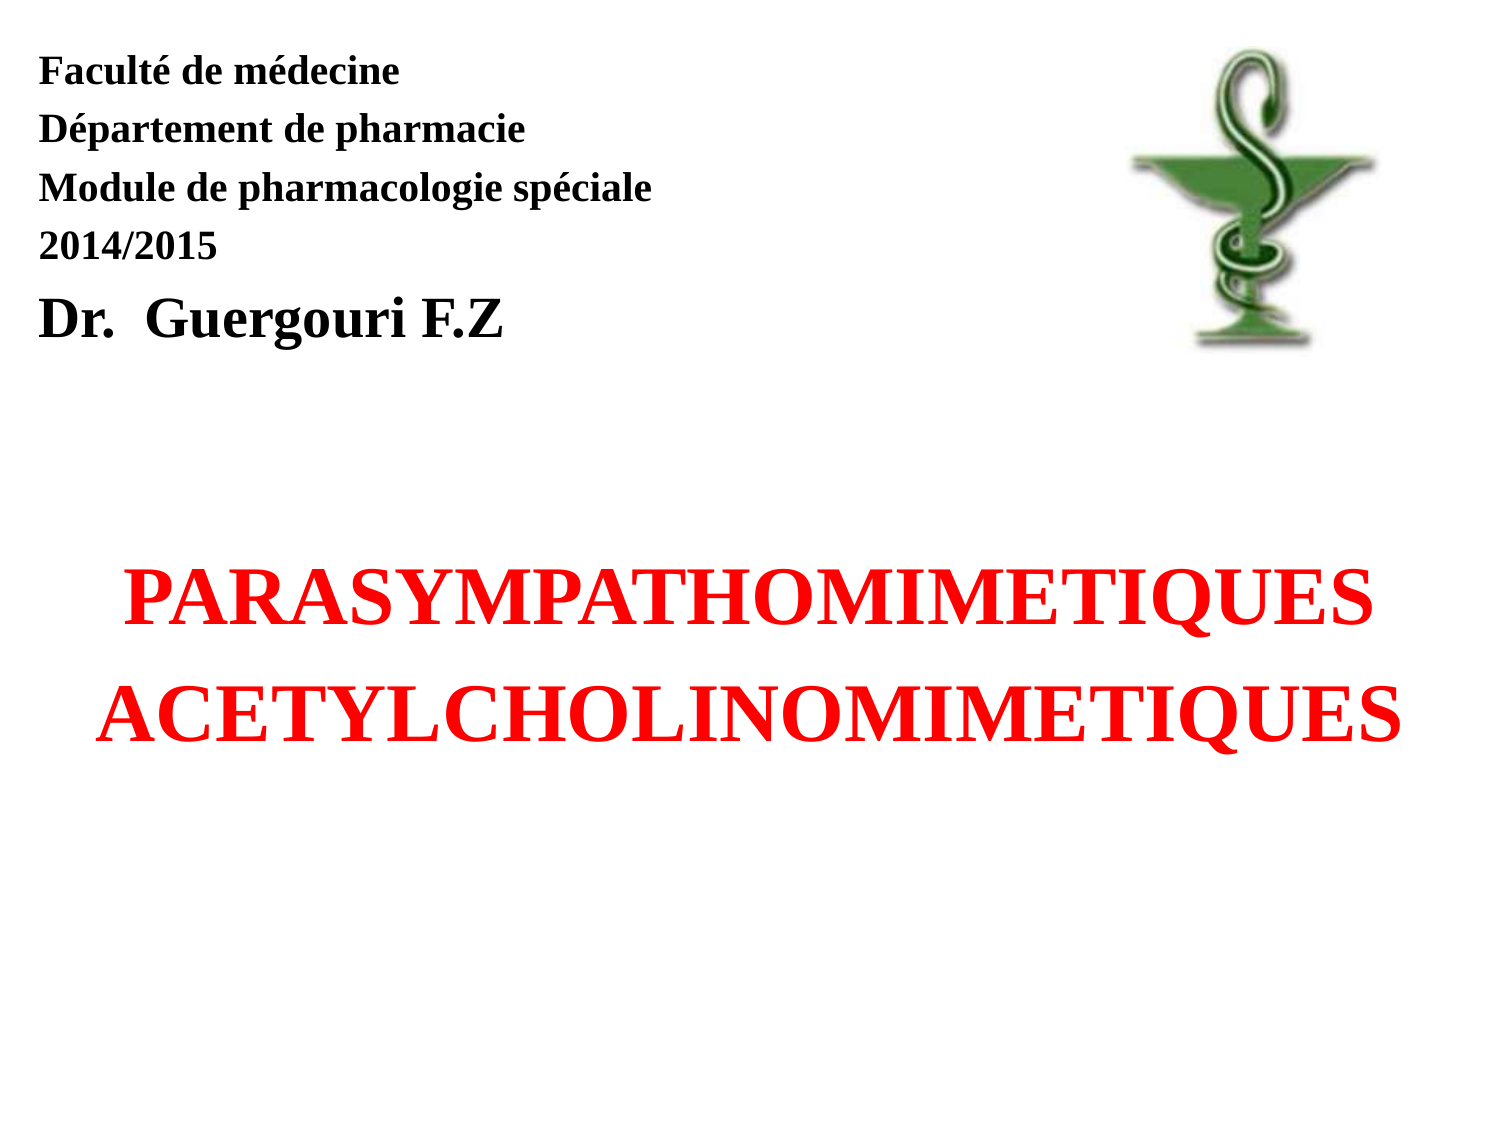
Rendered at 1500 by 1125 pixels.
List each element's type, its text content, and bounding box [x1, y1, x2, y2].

subtitle Faculté de médecine Département de pharmacie Module de pharmacologie spéciale 2014/2015 Dr. Guergouri F.Z PARASYMPATHOMIMETIQUES ACETYLCHOLINOMIMETIQUES [23, 35, 1477, 1090]
picture [1124, 46, 1385, 357]
